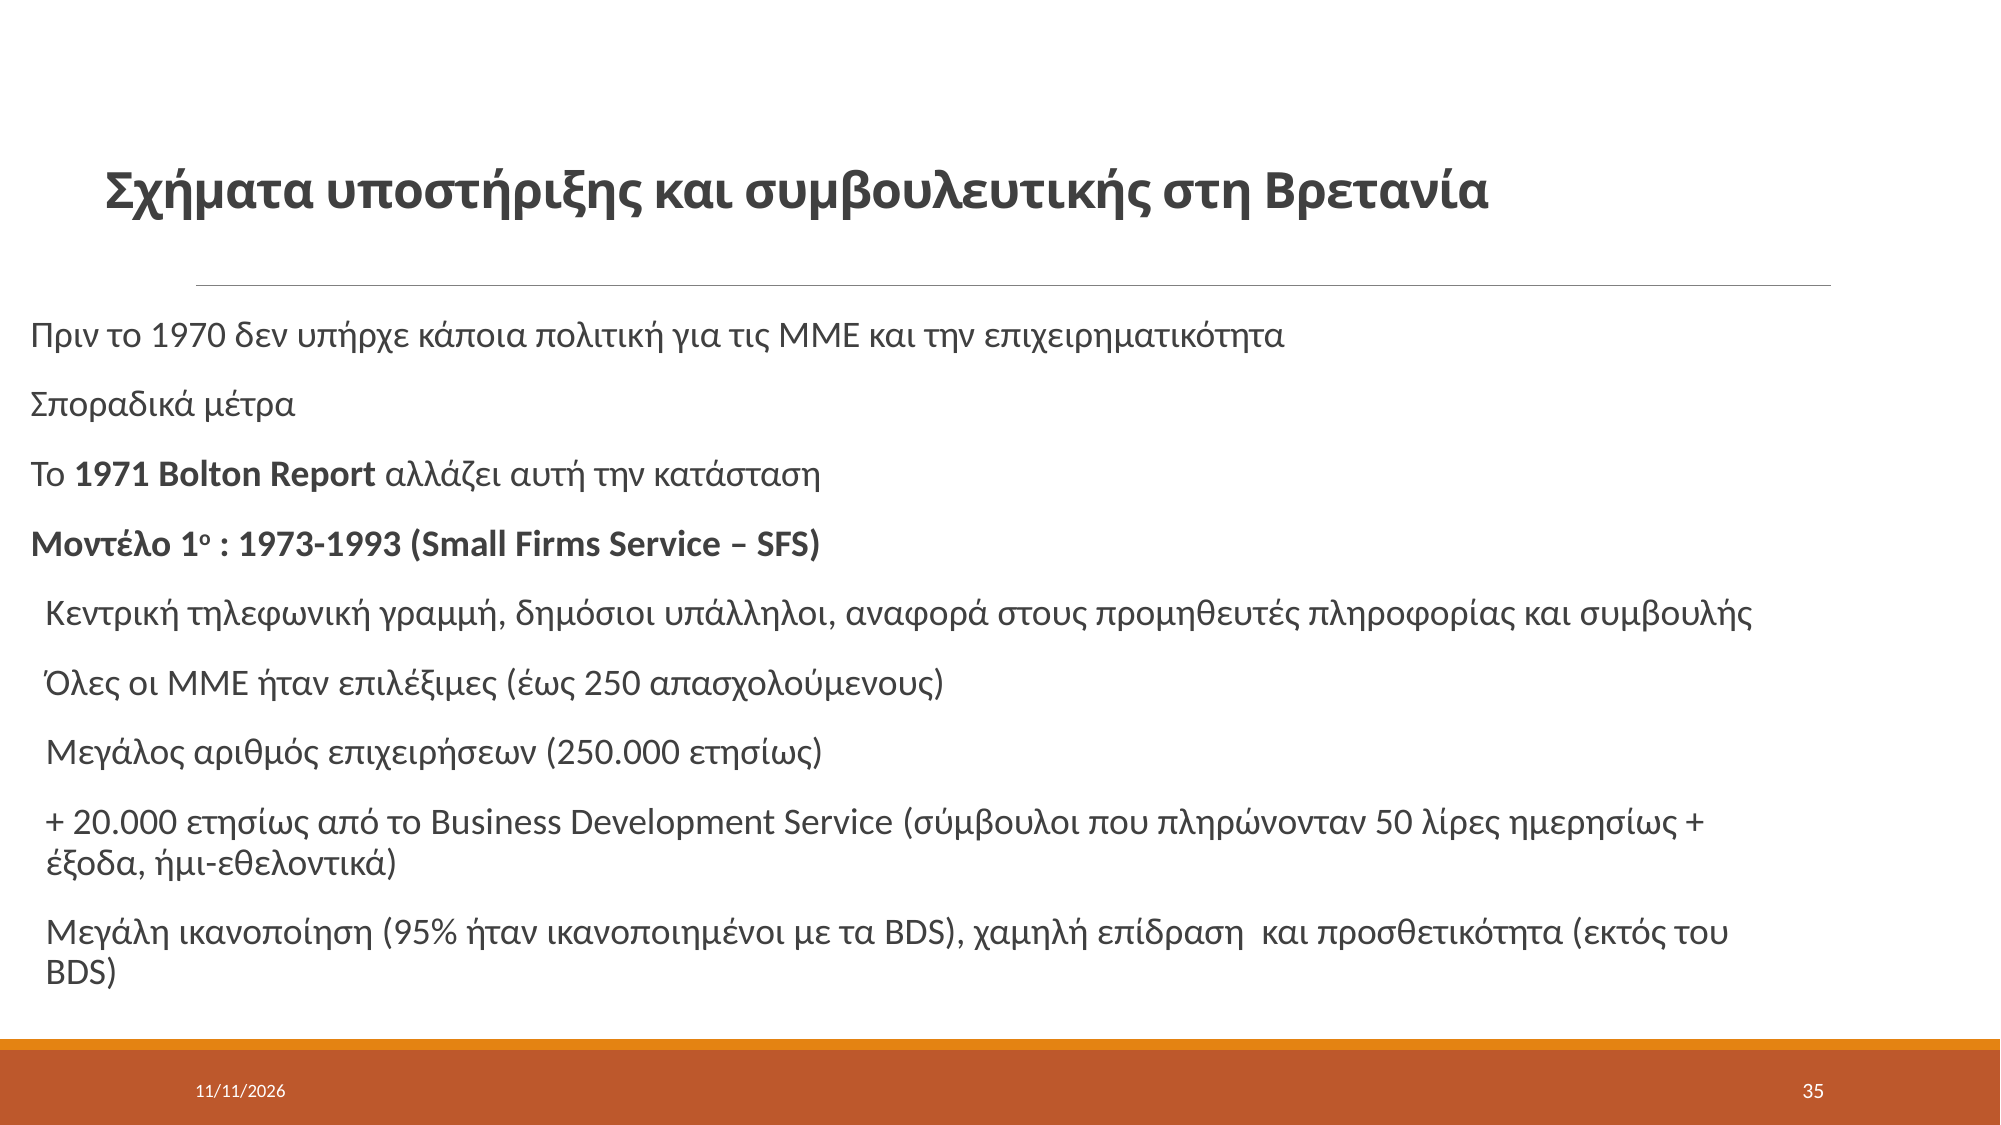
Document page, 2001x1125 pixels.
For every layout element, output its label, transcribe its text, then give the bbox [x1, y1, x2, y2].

slide_number 35 [1624, 1059, 1840, 1120]
list Πριν το 1970 δεν υπήρχε κάποια πολιτική για τις ΜΜΕ και την επιχειρηματικότητα Σποραδικά μέτρα Το 1971 Bolton Report αλλάζει αυτή την κατάσταση Μοντέλο 1ο : 1973-1993 (Small Firms Service – SFS) Κεντρική τηλεφωνική γραμμή, δημόσιοι υπάλληλοι, αναφορά στους προμηθευτές πληροφορίας και συμβουλής Όλες οι ΜΜΕ ήταν επιλέξιμες (έως 250 απασχολούμενους) Μεγάλος αριθμός επιχειρήσεων (250.000 ετησίως) + 20.000 ετησίως από το Business Development Service (σύμβουλοι που πληρώνονταν 50 λίρες ημερησίως + έξοδα, ήμι-εθελοντικά) Μεγάλη ικανοποίηση (95% ήταν ικανοποιημένοι με τα BDS), χαμηλή επίδραση και προσθετικότητα (εκτός του BDS) [30, 307, 1800, 1084]
title Σχήματα υποστήριξης και συμβουλευτικής στη Βρετανία [90, 87, 1740, 227]
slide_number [180, 1059, 586, 1120]
